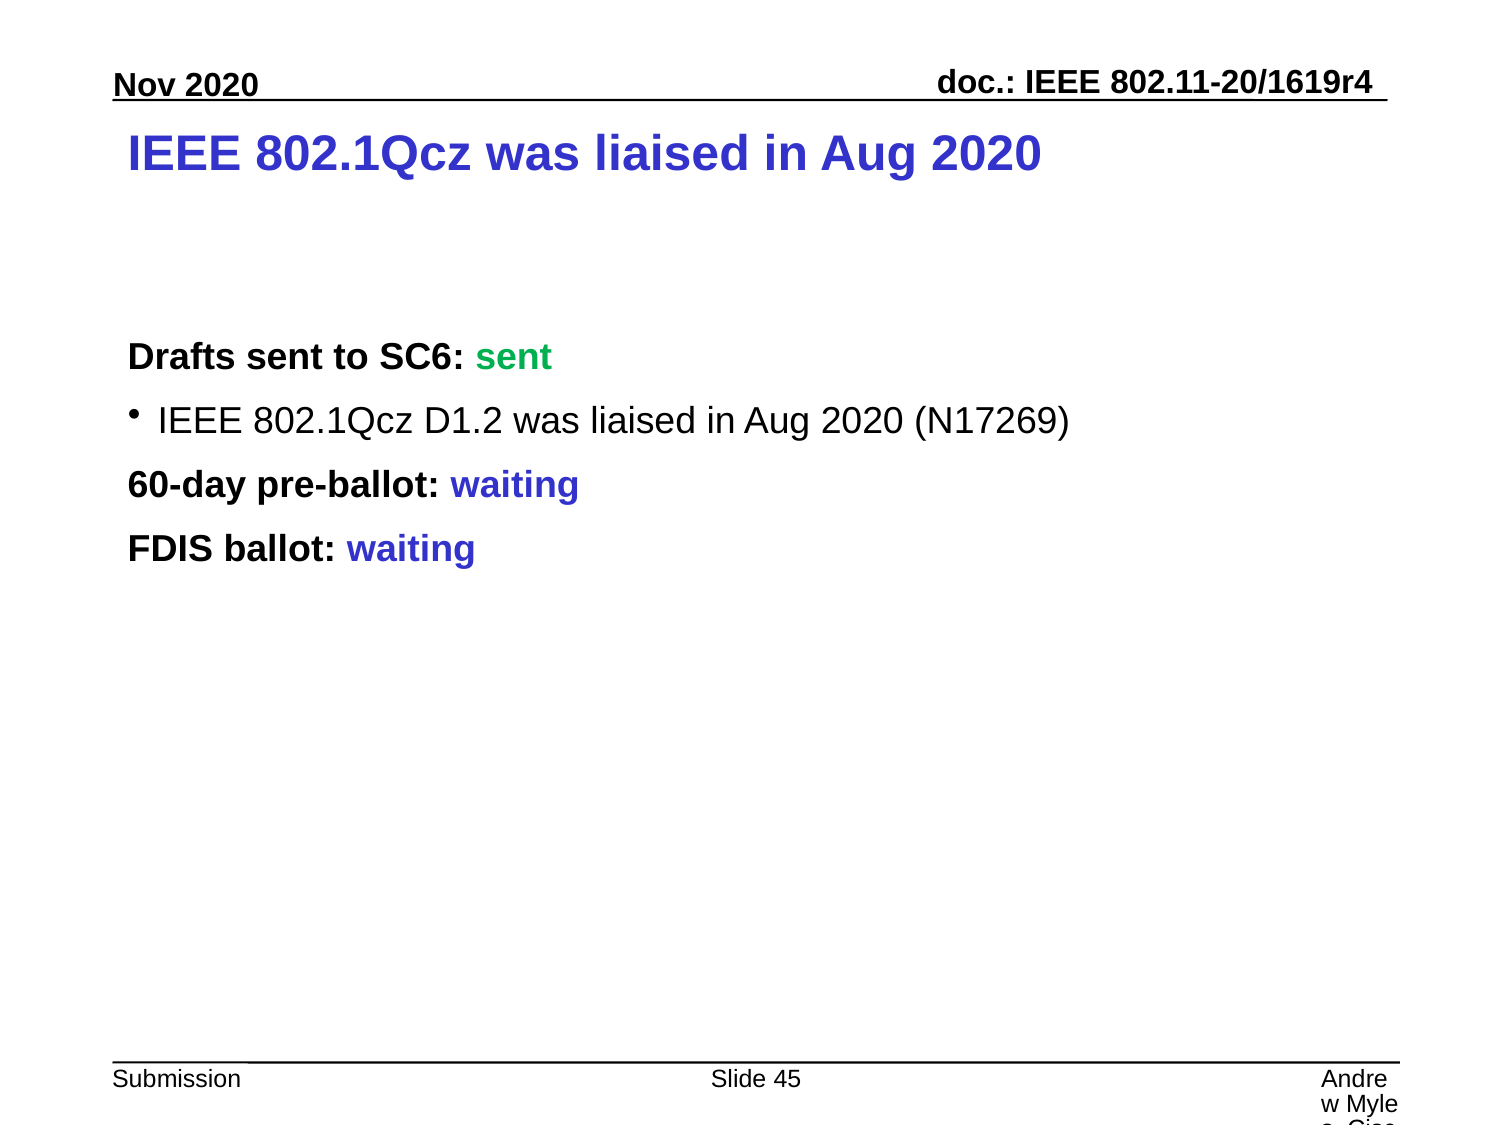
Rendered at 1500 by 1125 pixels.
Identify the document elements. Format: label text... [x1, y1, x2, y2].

title IEEE 802.1Qcz was liaised in Aug 2020 [112, 112, 1388, 288]
list Drafts sent to SC6: sent IEEE 802.1Qcz D1.2 was liaised in Aug 2020 (N17269) 60-day pre-ballot: waiting FDIS ballot: waiting [112, 324, 1388, 1000]
footer Andrew Myles, Cisco [1320, 1061, 1402, 1093]
slide_number Slide 45 [709, 1061, 803, 1093]
